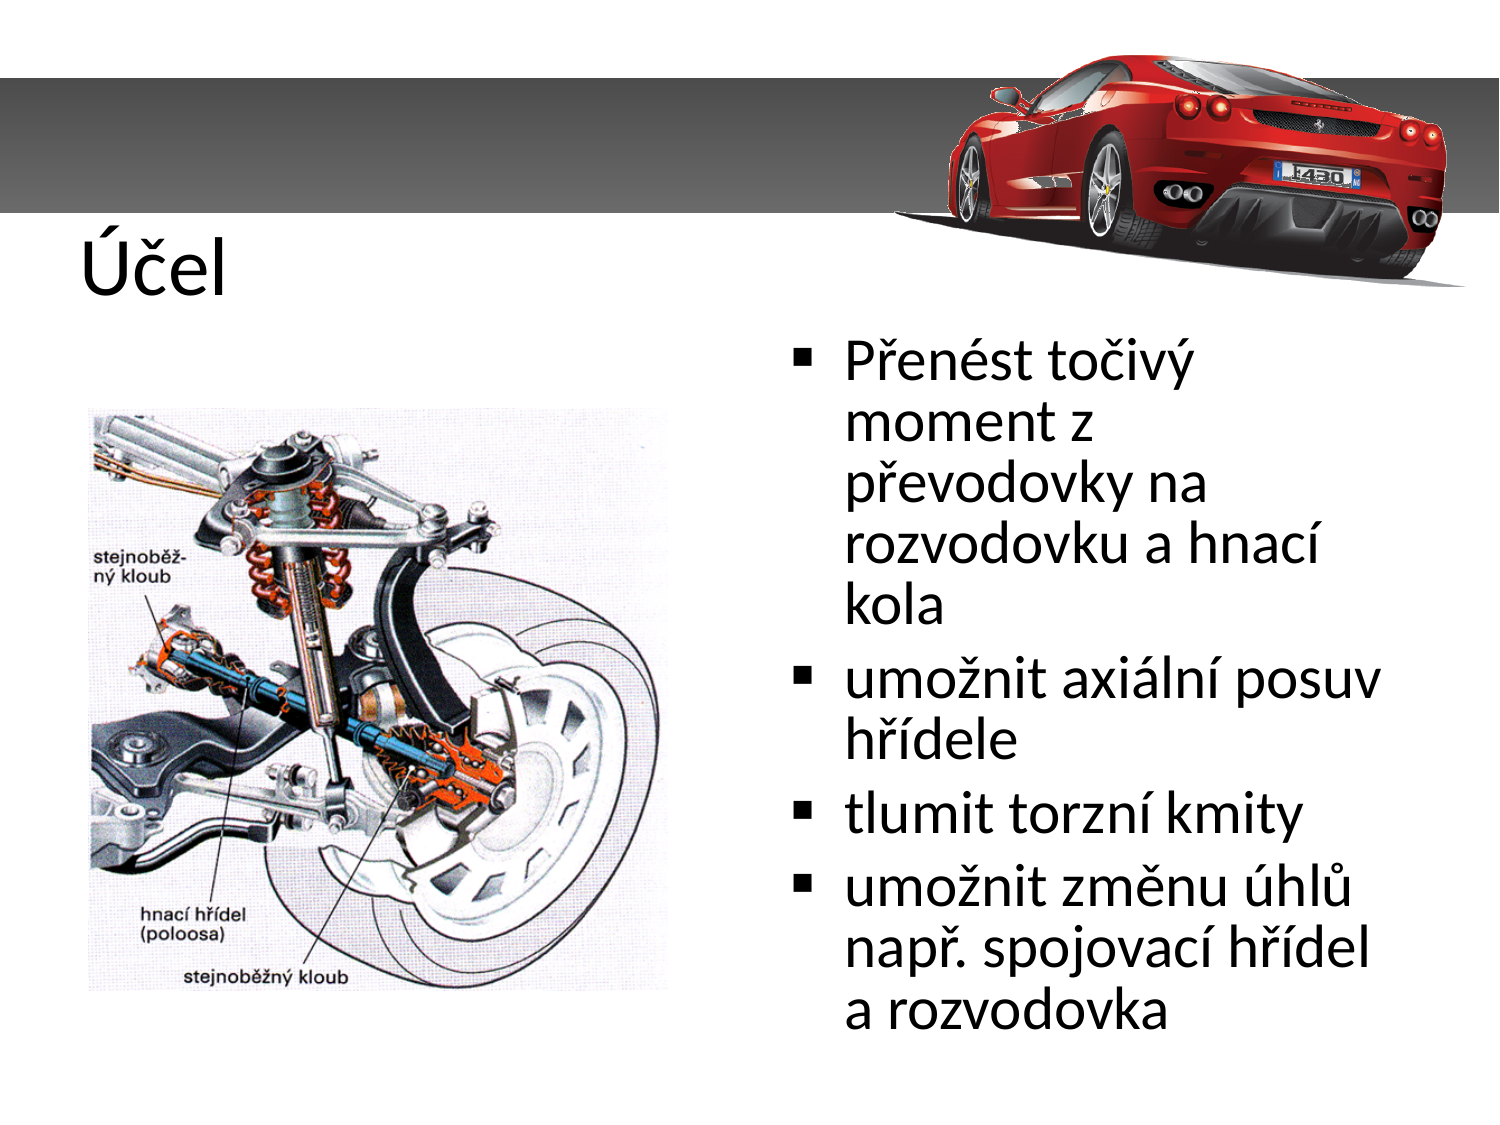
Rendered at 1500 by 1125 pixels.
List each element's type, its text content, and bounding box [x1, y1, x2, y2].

picture [884, 42, 1483, 291]
text_box Účel [64, 204, 948, 320]
list Přenést točivý moment z převodovky na rozvodovku a hnací kola umožnit axiální posuv hřídele tlumit torzní kmity umožnit změnu úhlů např. spojovací hřídel a rozvodovka [773, 326, 1400, 1059]
picture [88, 408, 668, 991]
